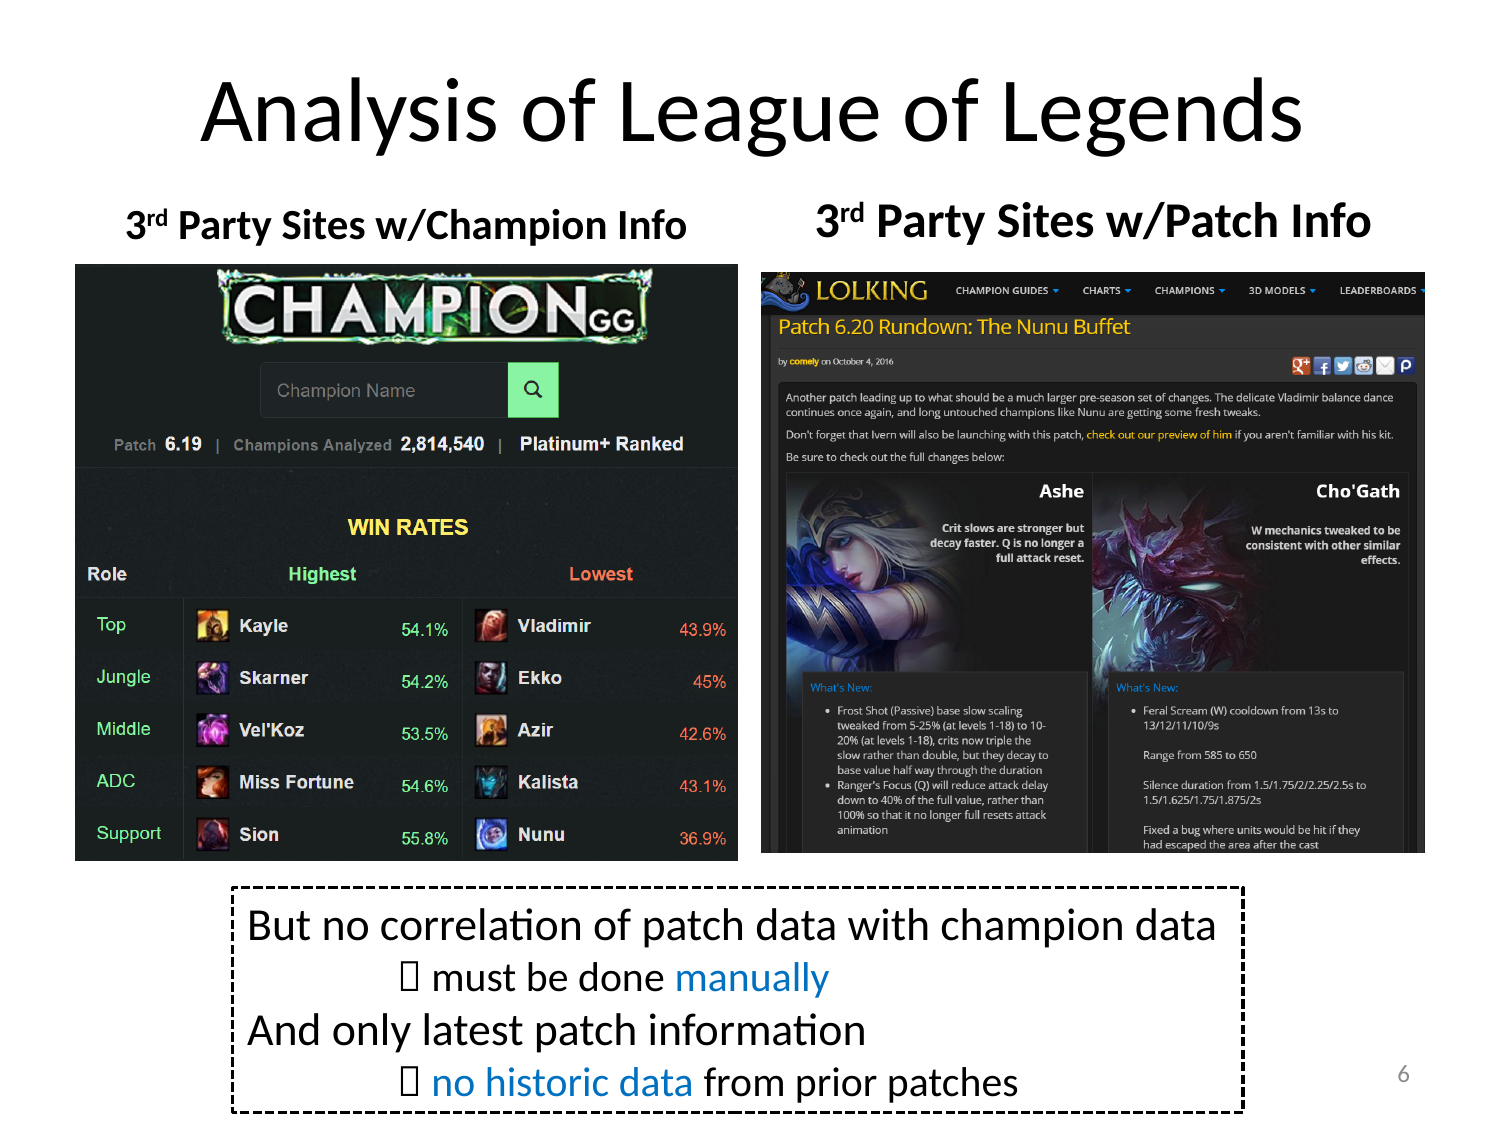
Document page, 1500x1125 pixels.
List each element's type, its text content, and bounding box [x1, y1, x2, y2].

list 3rd Party Sites w/Champion Info [75, 150, 738, 256]
title Analysis of League of Legends [78, 10, 1429, 199]
list 3rd Party Sites w/Patch Info [761, 150, 1425, 256]
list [74, 264, 738, 861]
text_box But no correlation of patch data with champion data  must be done manually And only latest patch information  no historic data from prior patches [232, 887, 1243, 1113]
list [761, 272, 1426, 854]
slide_number 6 [1243, 1042, 1425, 1103]
